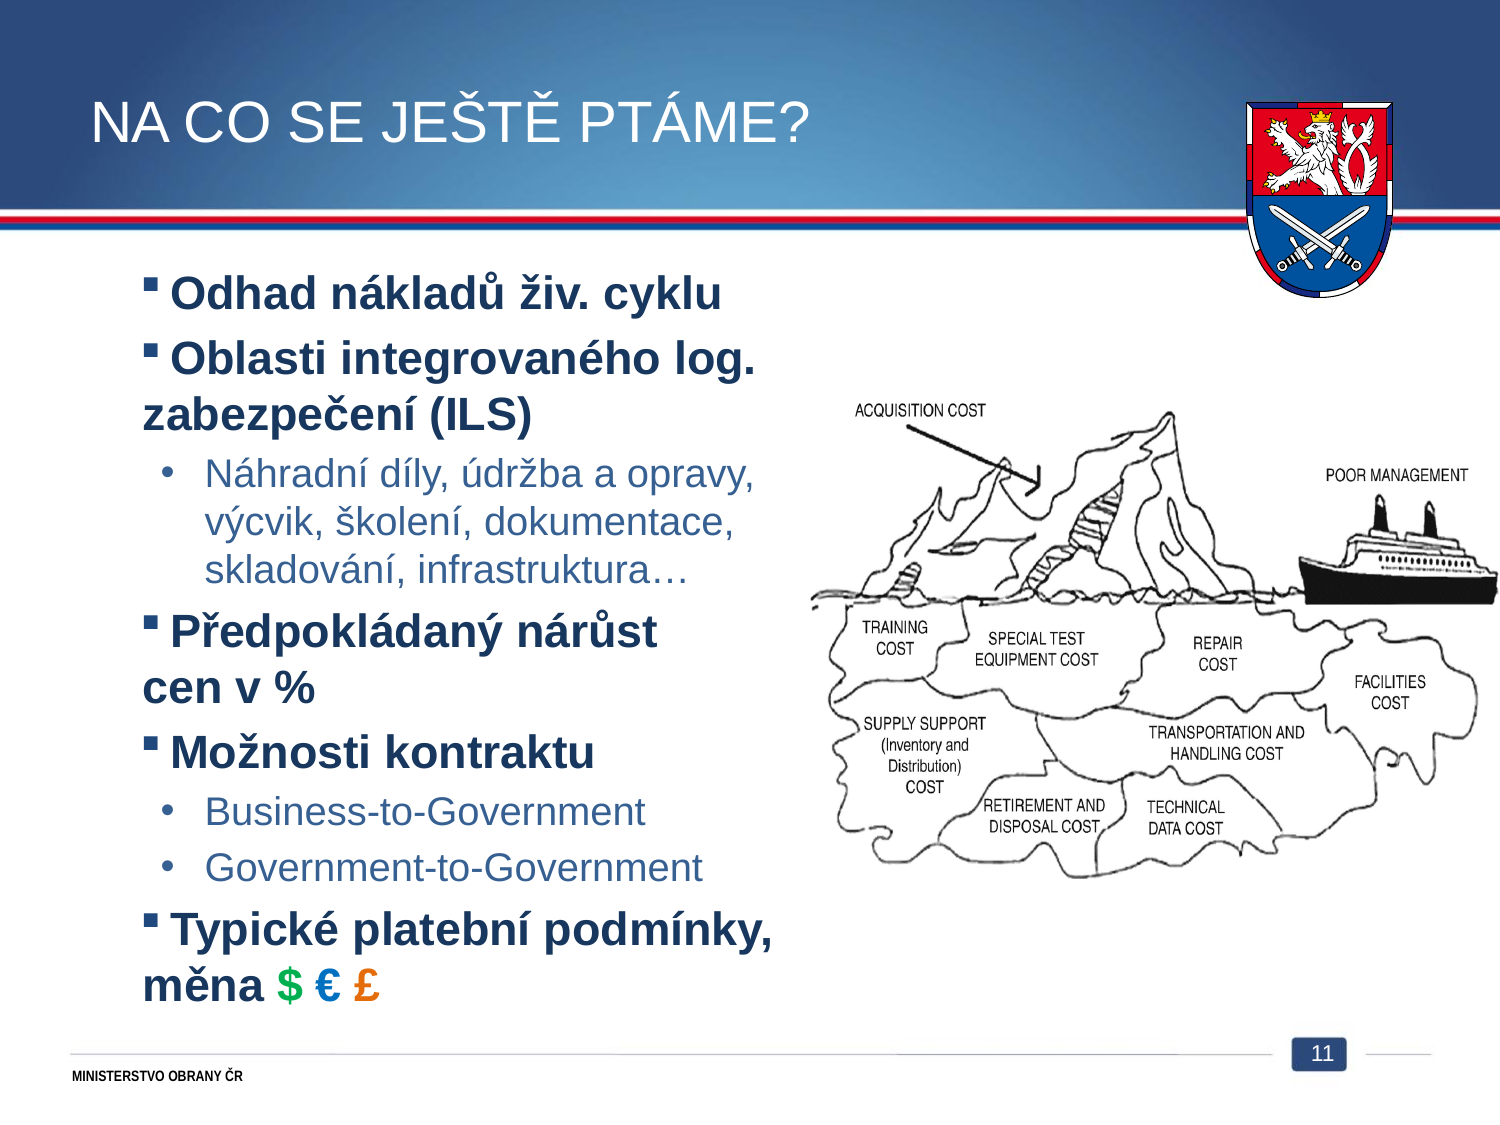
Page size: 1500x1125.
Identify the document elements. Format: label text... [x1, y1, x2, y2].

title Na co se ještě ptáme? [75, 31, 1235, 209]
list Odhad nákladů živ. cyklu Oblasti integrovaného log. zabezpečení (ILS) Náhradní díly, údržba a opravy, výcvik, školení, dokumentace, skladování, infrastruktura… Předpokládaný nárůst cen v % Možnosti kontraktu Business-to-Government Government-to-Government Typické platební podmínky, měna $ € £ [75, 255, 845, 1023]
slide_number 11 [1269, 1022, 1376, 1083]
picture [0, 0, 1500, 1125]
